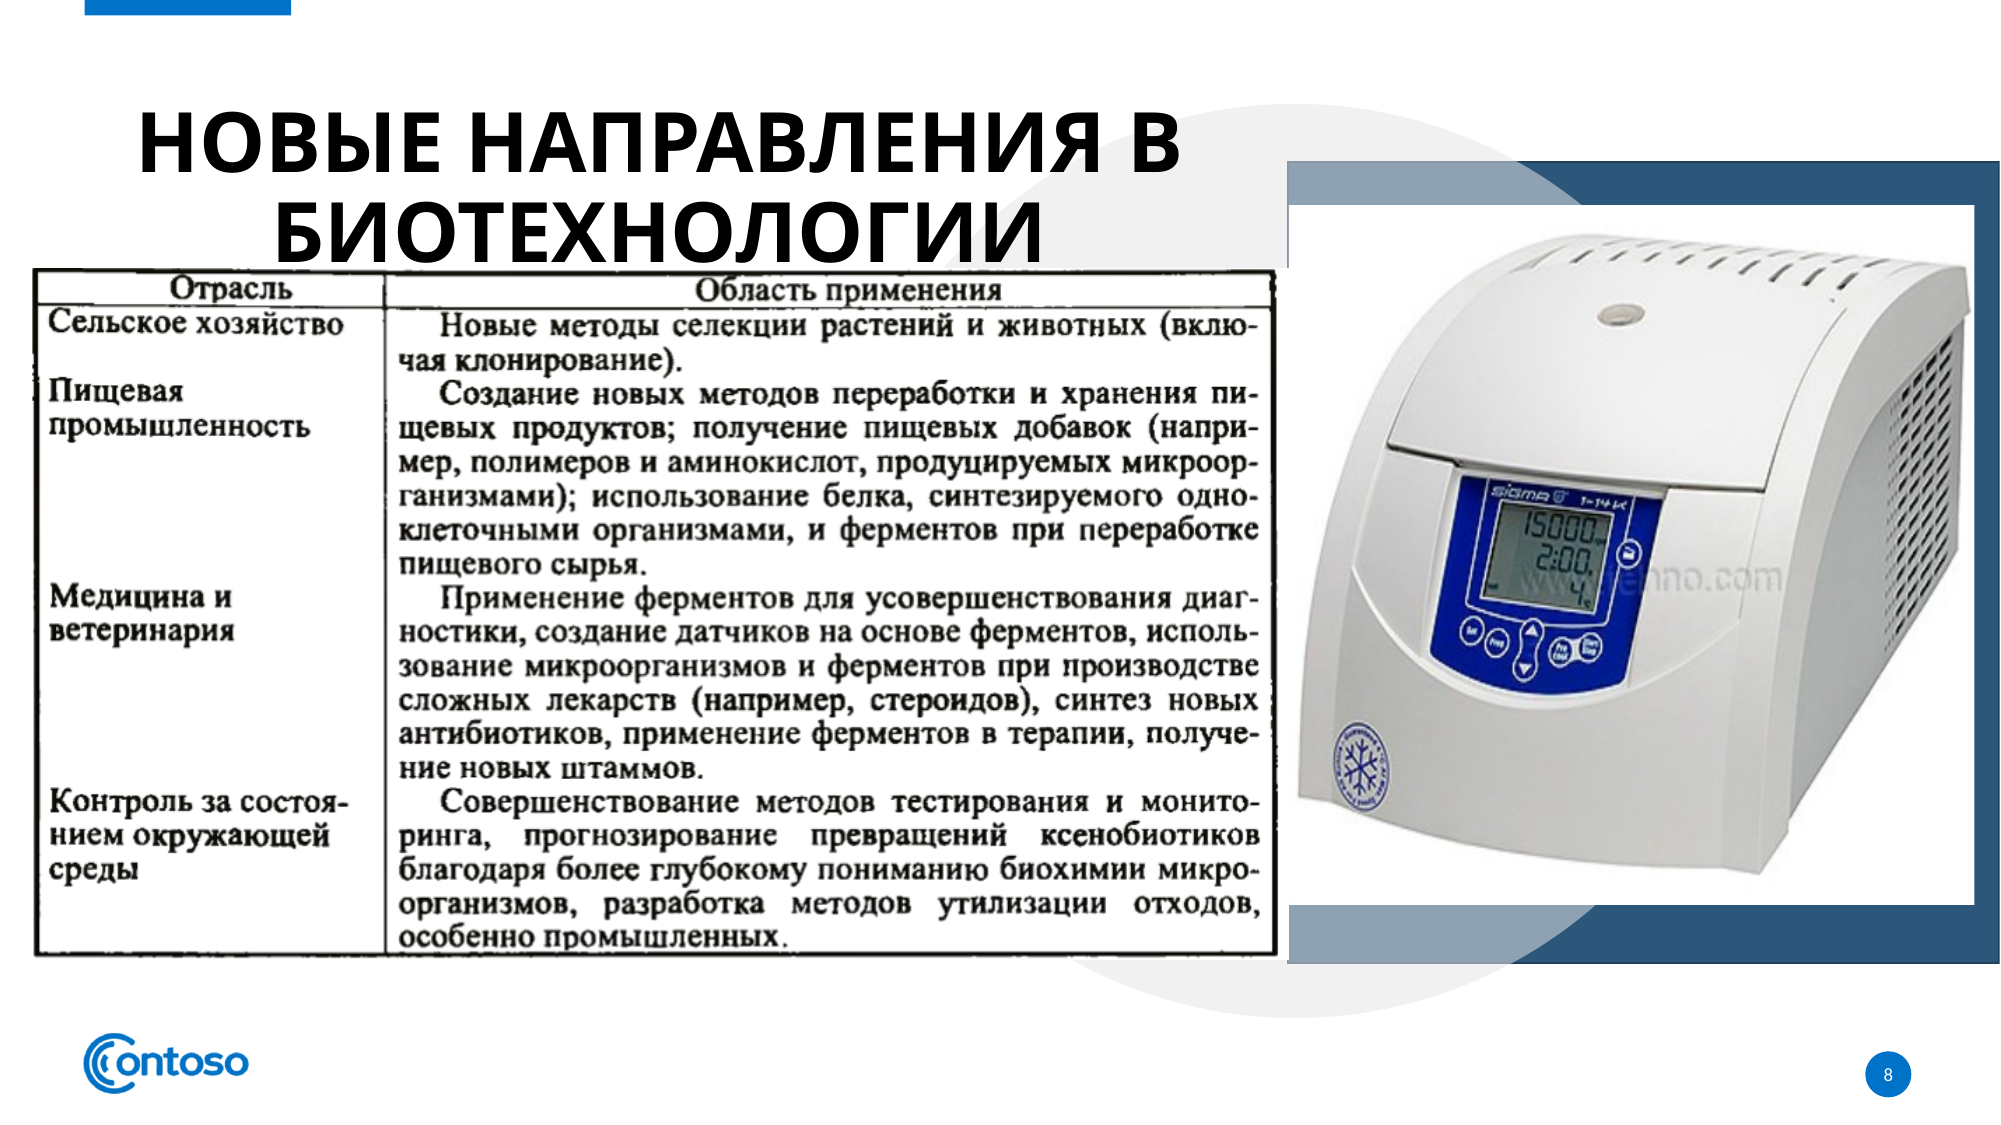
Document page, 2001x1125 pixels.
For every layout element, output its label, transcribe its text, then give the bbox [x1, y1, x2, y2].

picture [23, 205, 1975, 960]
picture [77, 1027, 254, 1095]
slide_number 8 [1864, 1059, 1913, 1090]
title Новые направления в биотехнологии [84, 81, 1235, 267]
